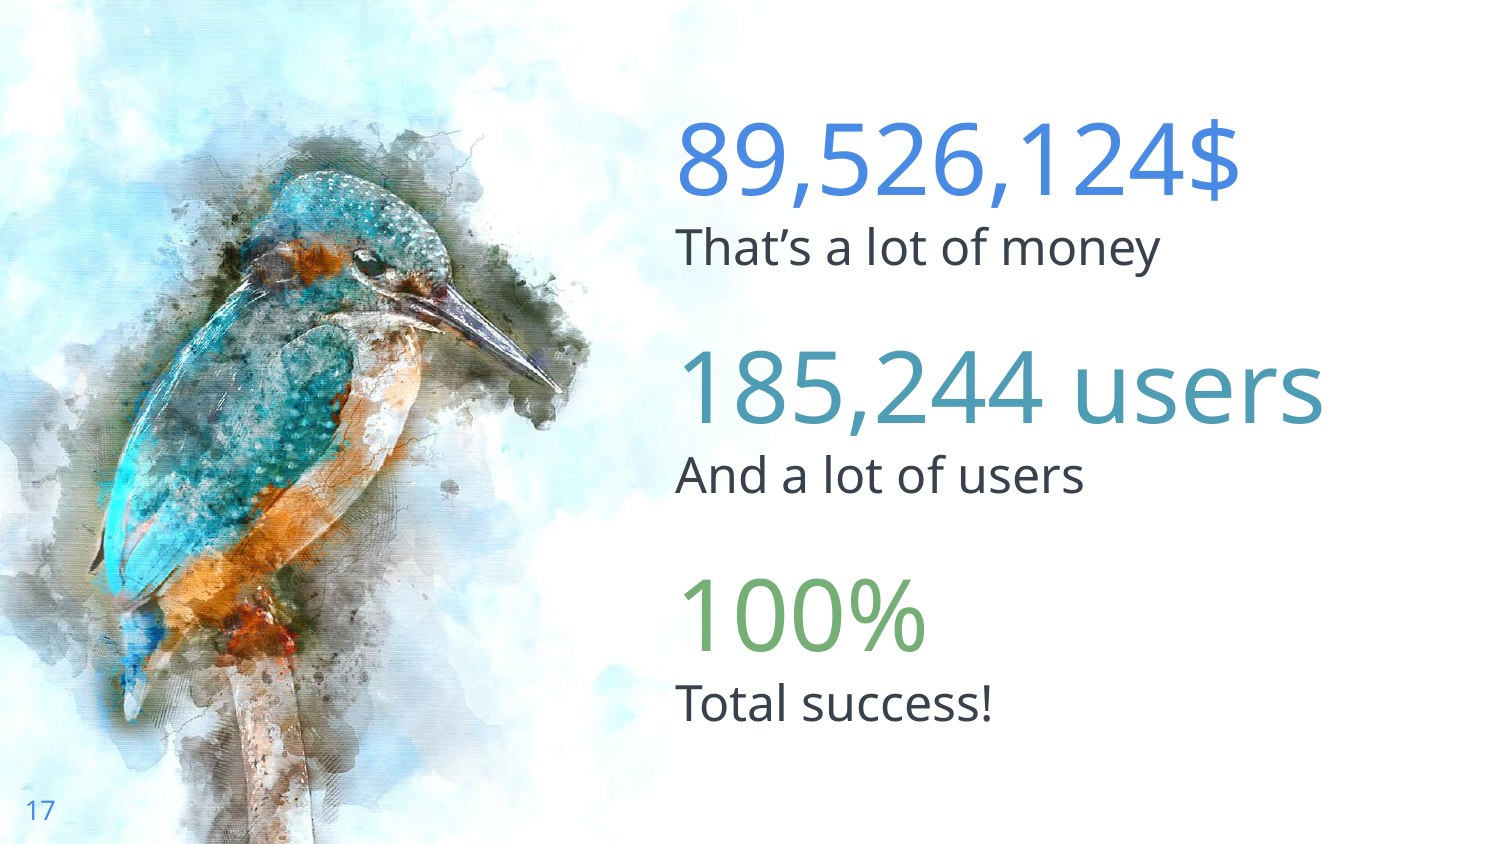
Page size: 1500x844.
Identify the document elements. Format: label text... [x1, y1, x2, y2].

title 89,526,124$ [675, 68, 1388, 206]
title 100% [675, 525, 1388, 662]
slide_number 17 [24, 779, 115, 844]
subtitle And a lot of users [675, 434, 1388, 511]
subtitle Total success! [675, 662, 1388, 739]
title 185,244 users [675, 296, 1388, 434]
picture [0, 0, 1500, 844]
subtitle That’s a lot of money [675, 206, 1388, 283]
